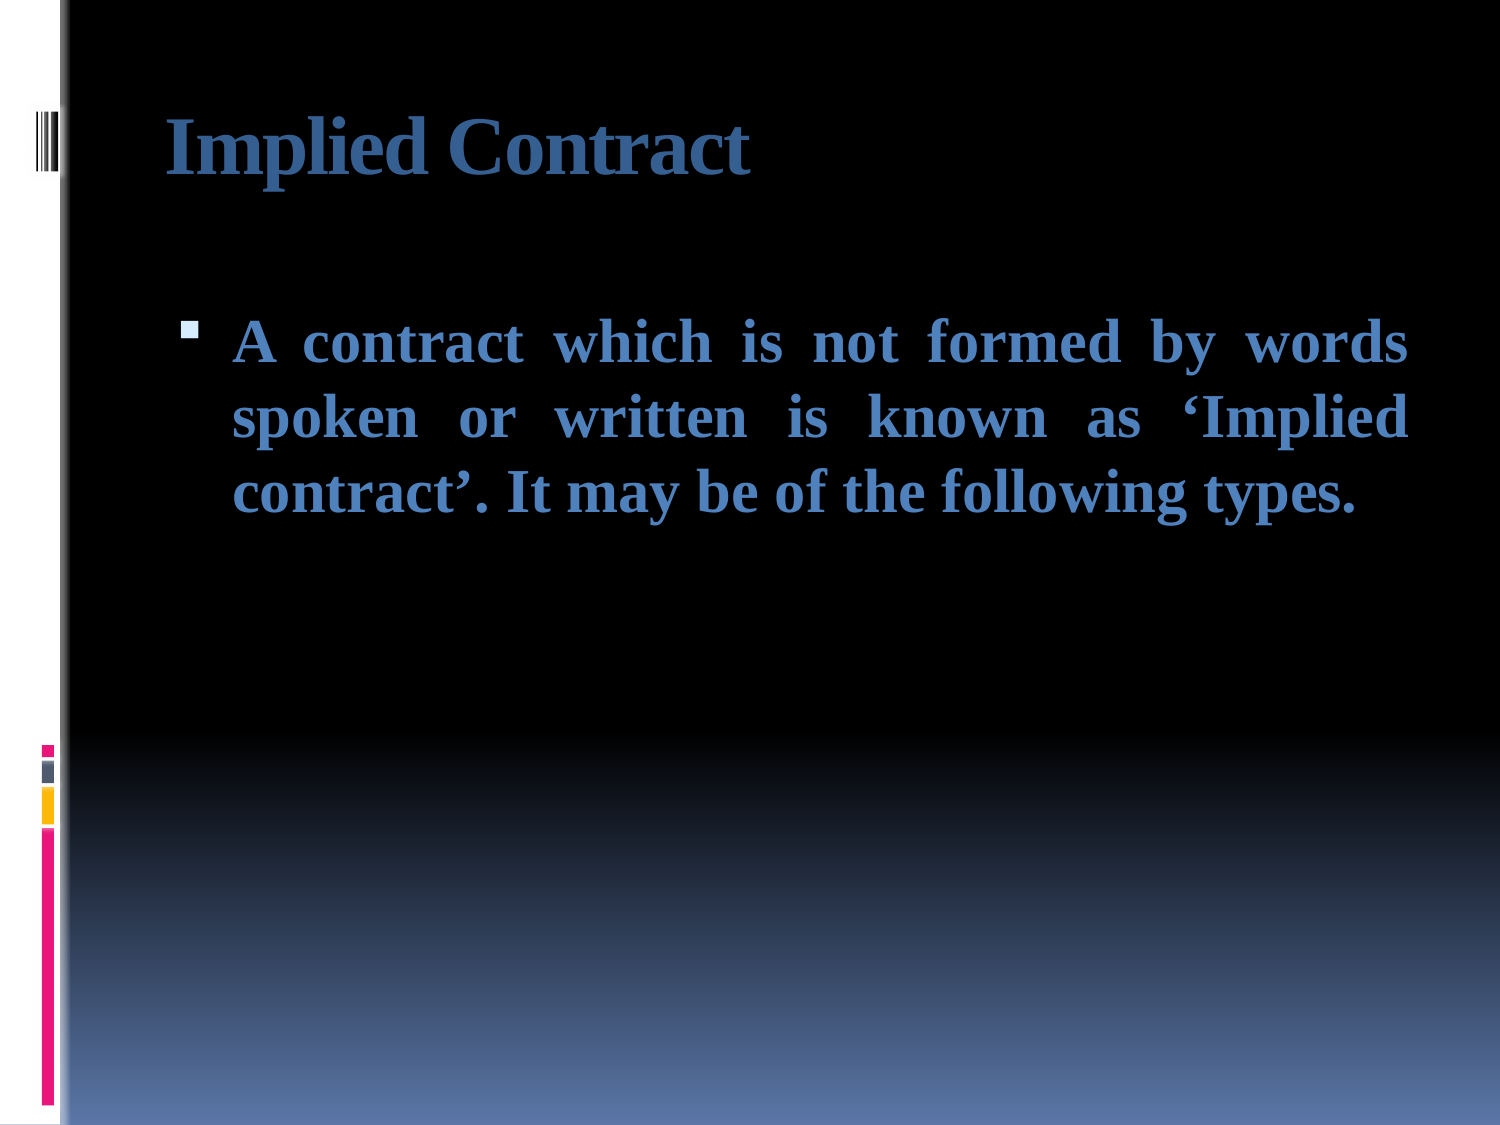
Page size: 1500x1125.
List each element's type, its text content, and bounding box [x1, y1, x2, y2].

title Implied Contract [150, 83, 1425, 234]
list A contract which is not formed by words spoken or written is known as ‘Implied contract’. It may be of the following types. [150, 292, 1425, 1043]
